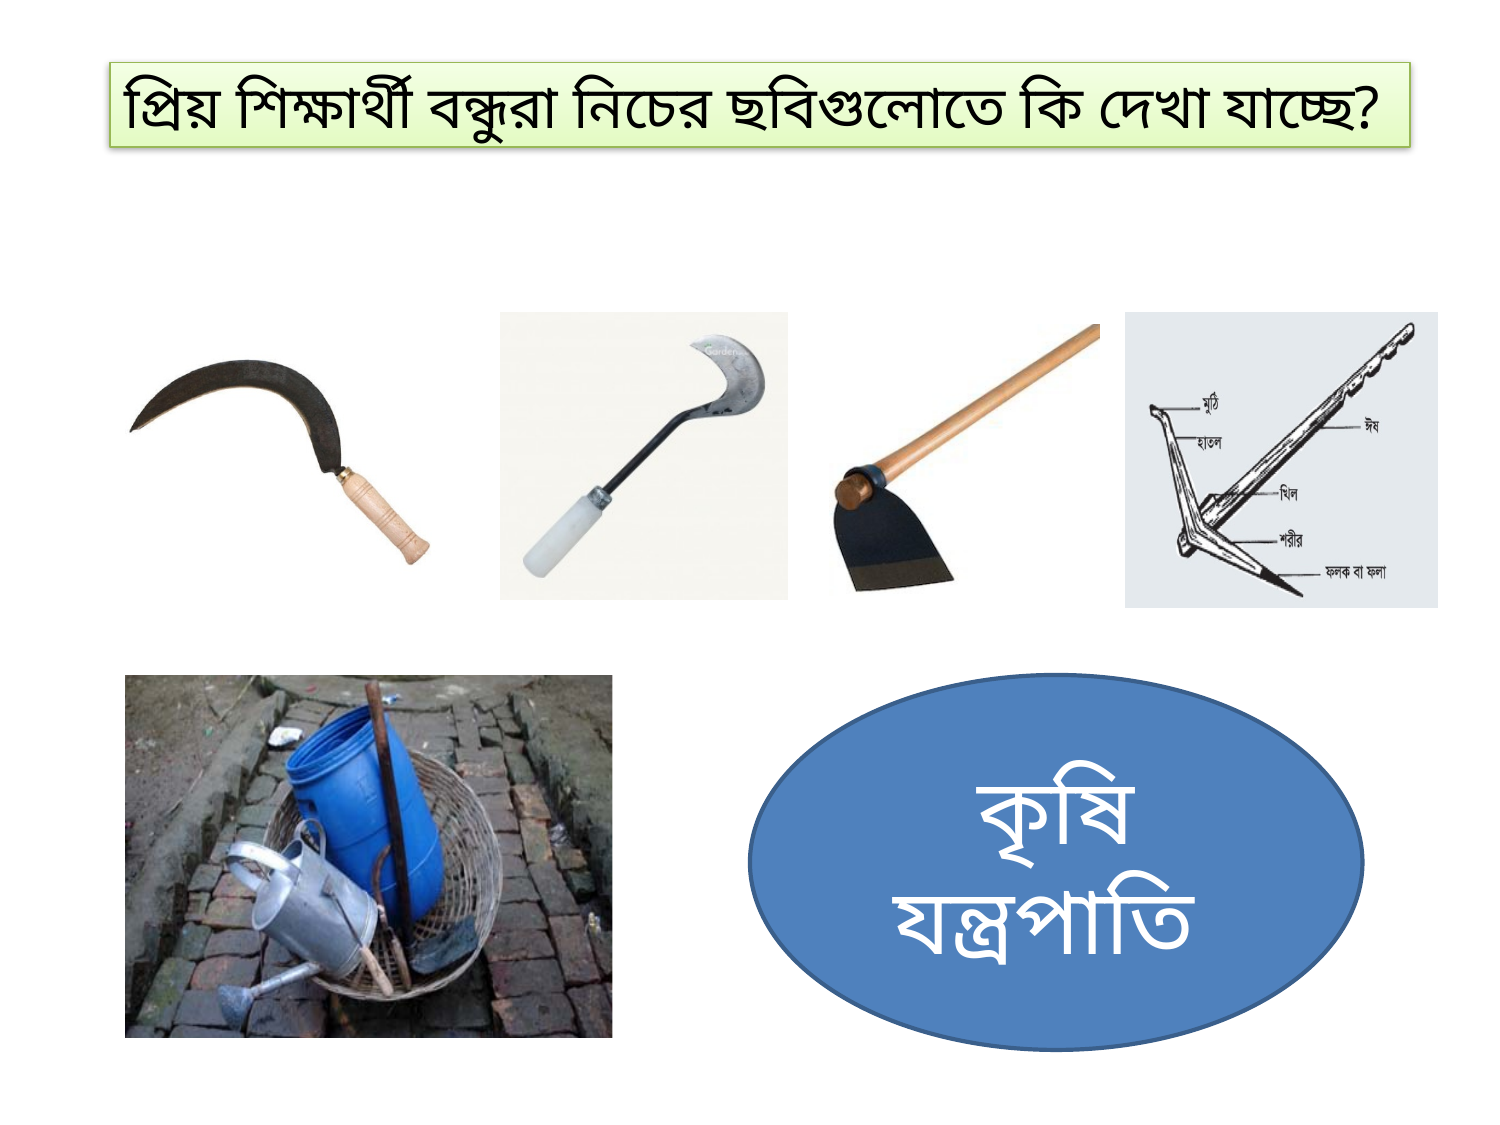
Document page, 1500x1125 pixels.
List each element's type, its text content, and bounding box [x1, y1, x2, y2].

picture [829, 324, 1101, 596]
text_box কৃষি যন্ত্রপাতি [747, 672, 1365, 1053]
picture [499, 312, 788, 601]
picture [124, 674, 613, 1038]
text_box প্রিয় শিক্ষার্থী বন্ধুরা নিচের ছবিগুলোতে কি দেখা যাচ্ছে? [109, 62, 1411, 148]
picture [1124, 312, 1438, 608]
picture [124, 299, 438, 613]
